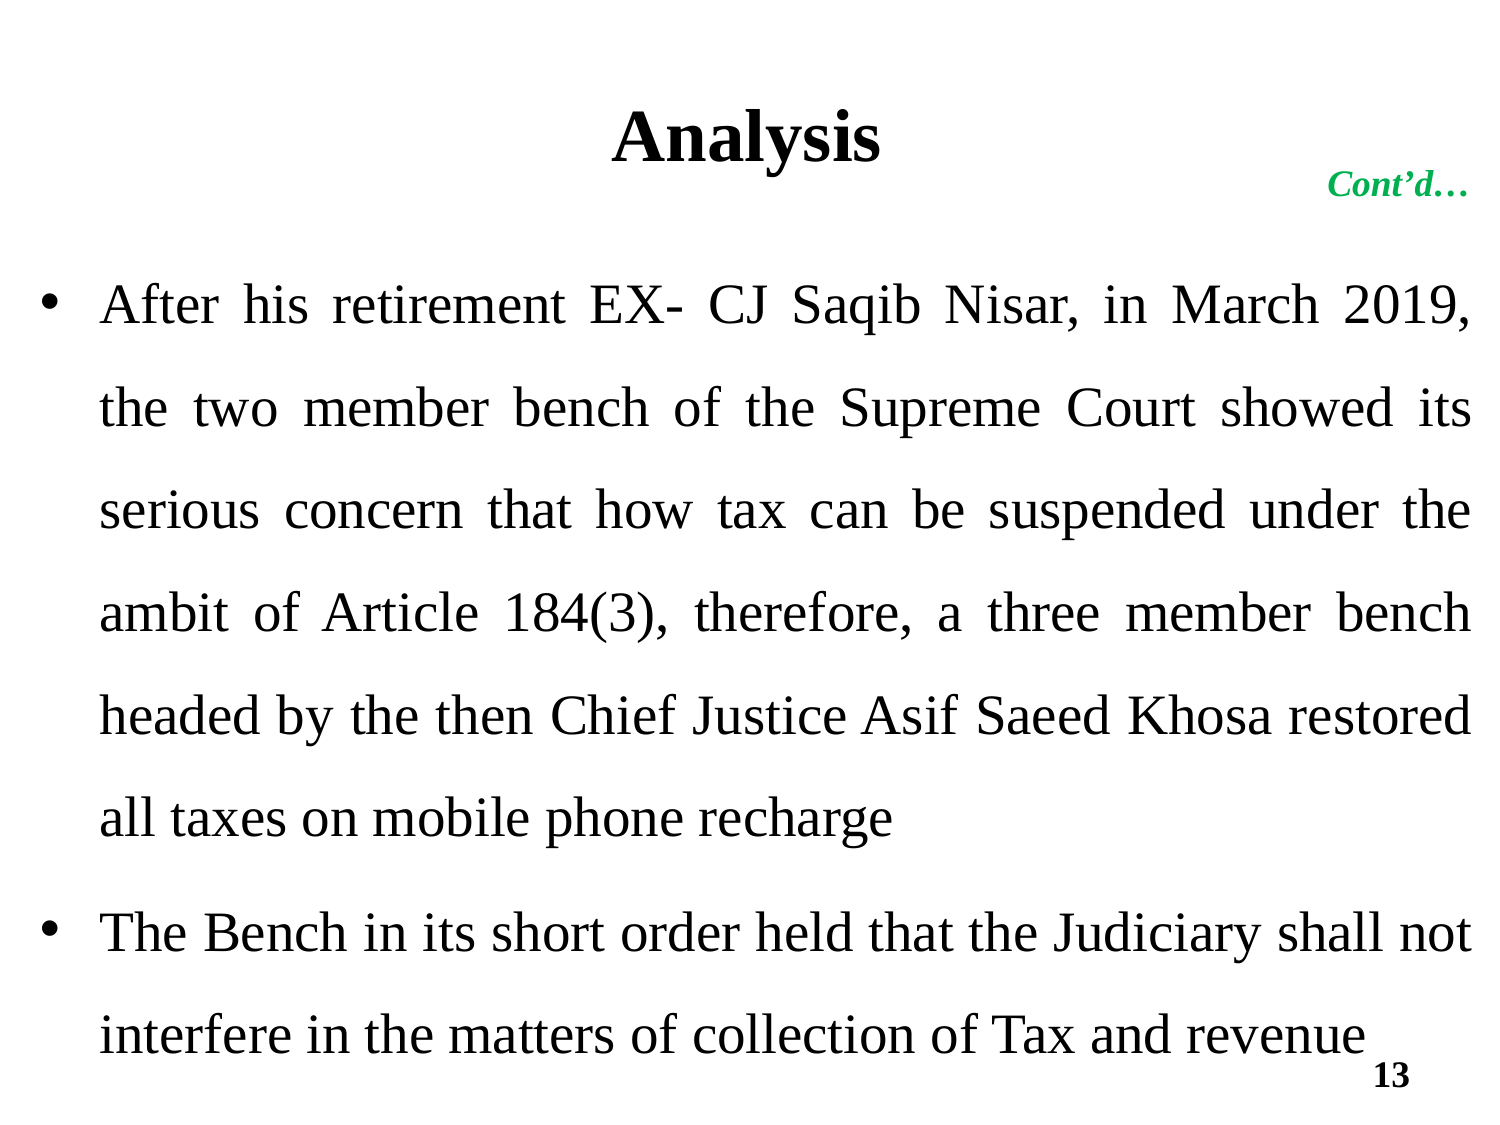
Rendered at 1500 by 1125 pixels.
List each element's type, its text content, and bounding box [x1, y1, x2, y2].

title Analysis [24, 37, 1488, 225]
list After his retirement EX- CJ Saqib Nisar, in March 2019, the two member bench of the Supreme Court showed its serious concern that how tax can be suspended under the ambit of Article 184(3), therefore, a three member bench headed by the then Chief Justice Asif Saeed Khosa restored all taxes on mobile phone recharge The Bench in its short order held that the Judiciary shall not interfere in the matters of collection of Tax and revenue [24, 225, 1488, 1088]
slide_number 13 [1074, 1042, 1425, 1103]
